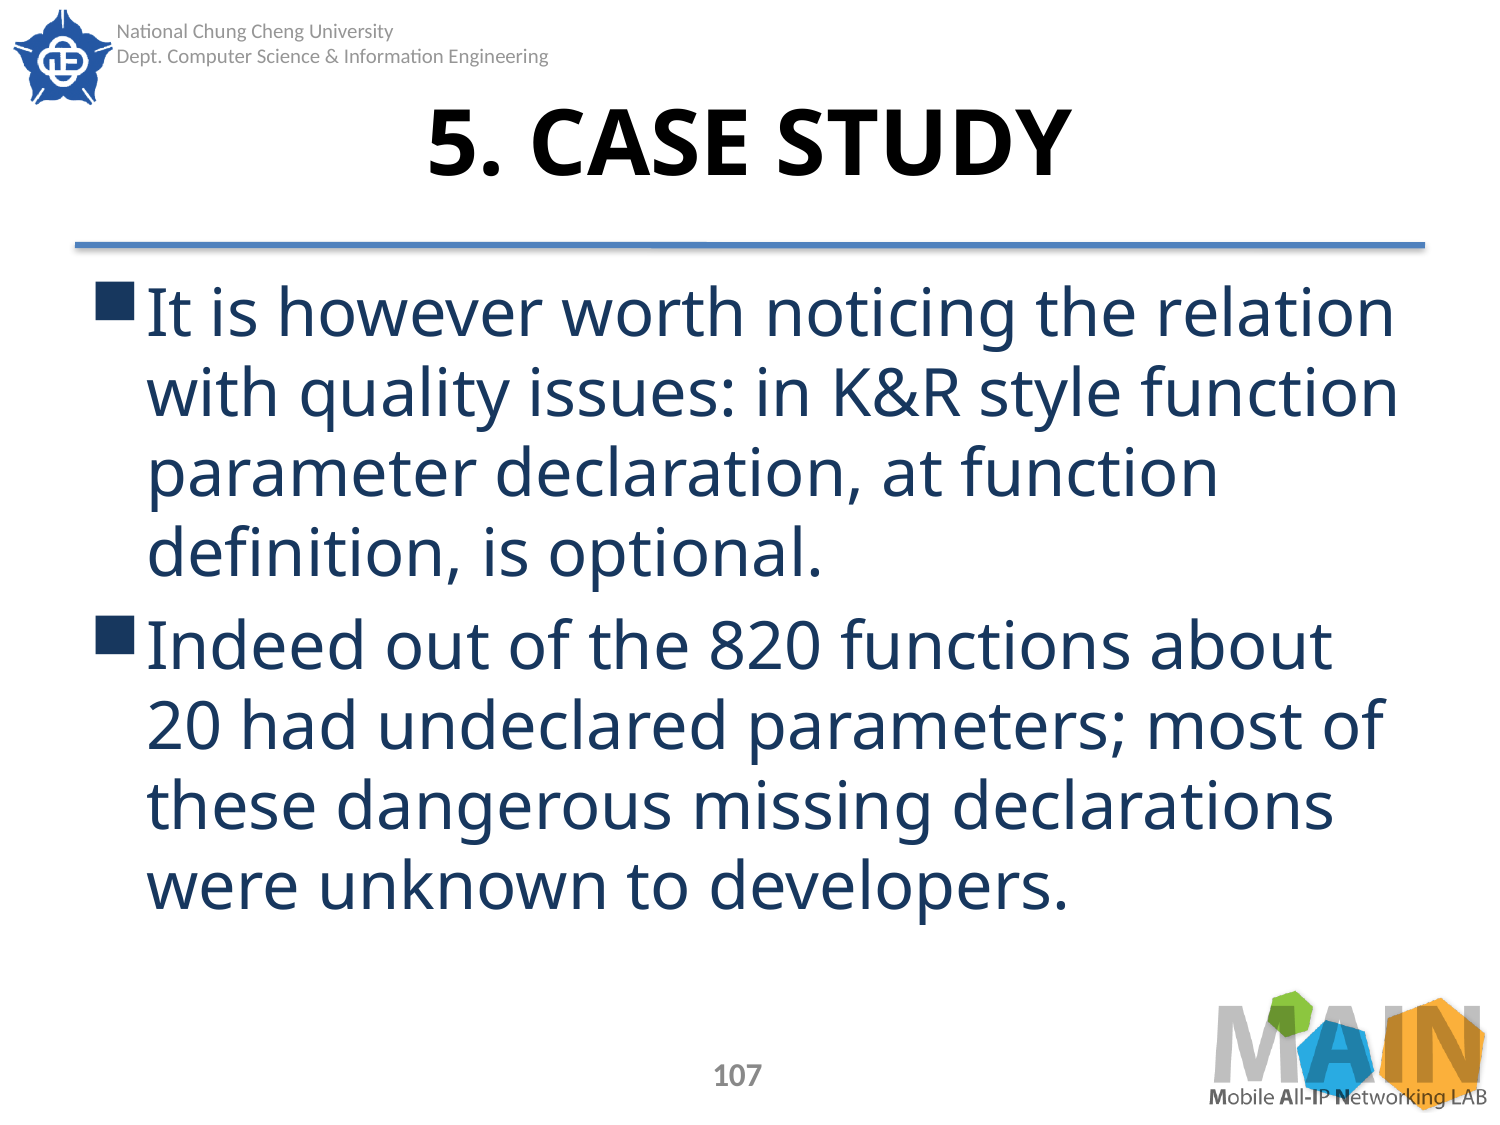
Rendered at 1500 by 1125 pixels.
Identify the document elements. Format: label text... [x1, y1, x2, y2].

slide_number 107 [562, 1042, 913, 1103]
picture [1050, 987, 1488, 1113]
picture [0, 0, 126, 113]
list It is however worth noticing the relation with quality issues: in K&R style function parameter declaration, at function definition, is optional. Indeed out of the 820 functions about 20 had undeclared parameters; most of these dangerous missing declarations were unknown to developers. [75, 262, 1425, 1005]
title 5. CASE STUDY [75, 45, 1425, 233]
